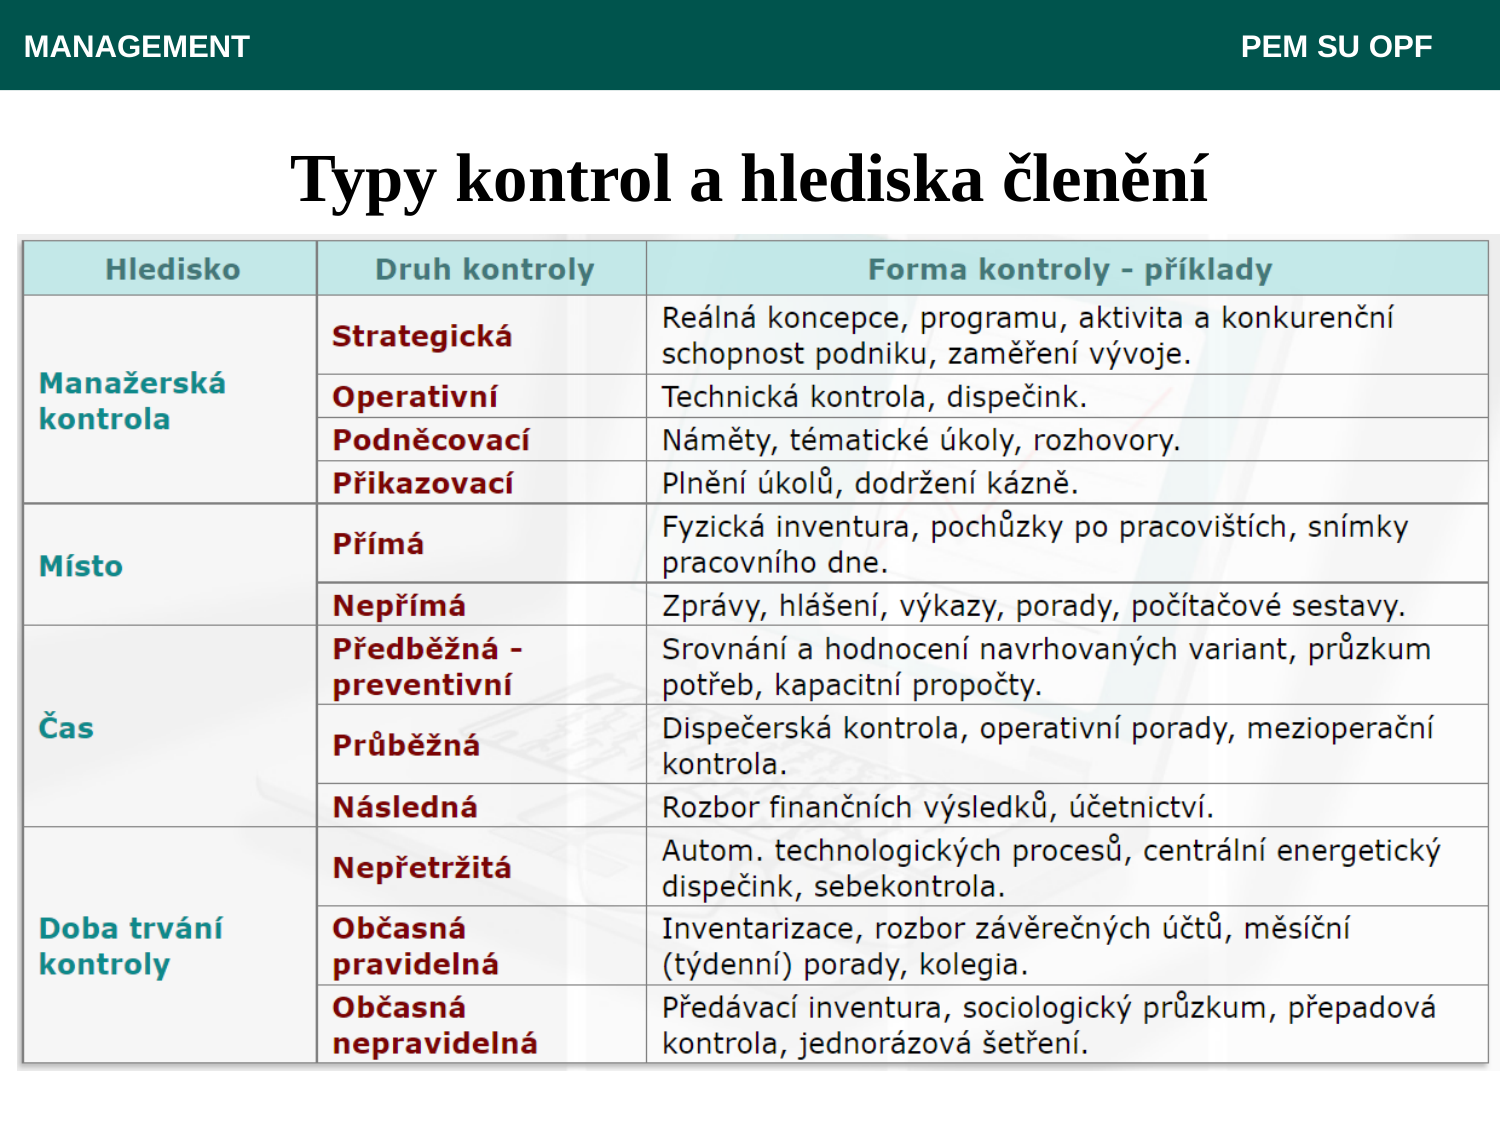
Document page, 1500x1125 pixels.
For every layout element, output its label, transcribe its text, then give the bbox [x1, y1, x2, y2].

text_box MANAGEMENT PEM SU OPF [0, 0, 1500, 92]
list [17, 233, 1500, 1071]
title Typy kontrol a hlediska členění [112, 113, 1388, 232]
